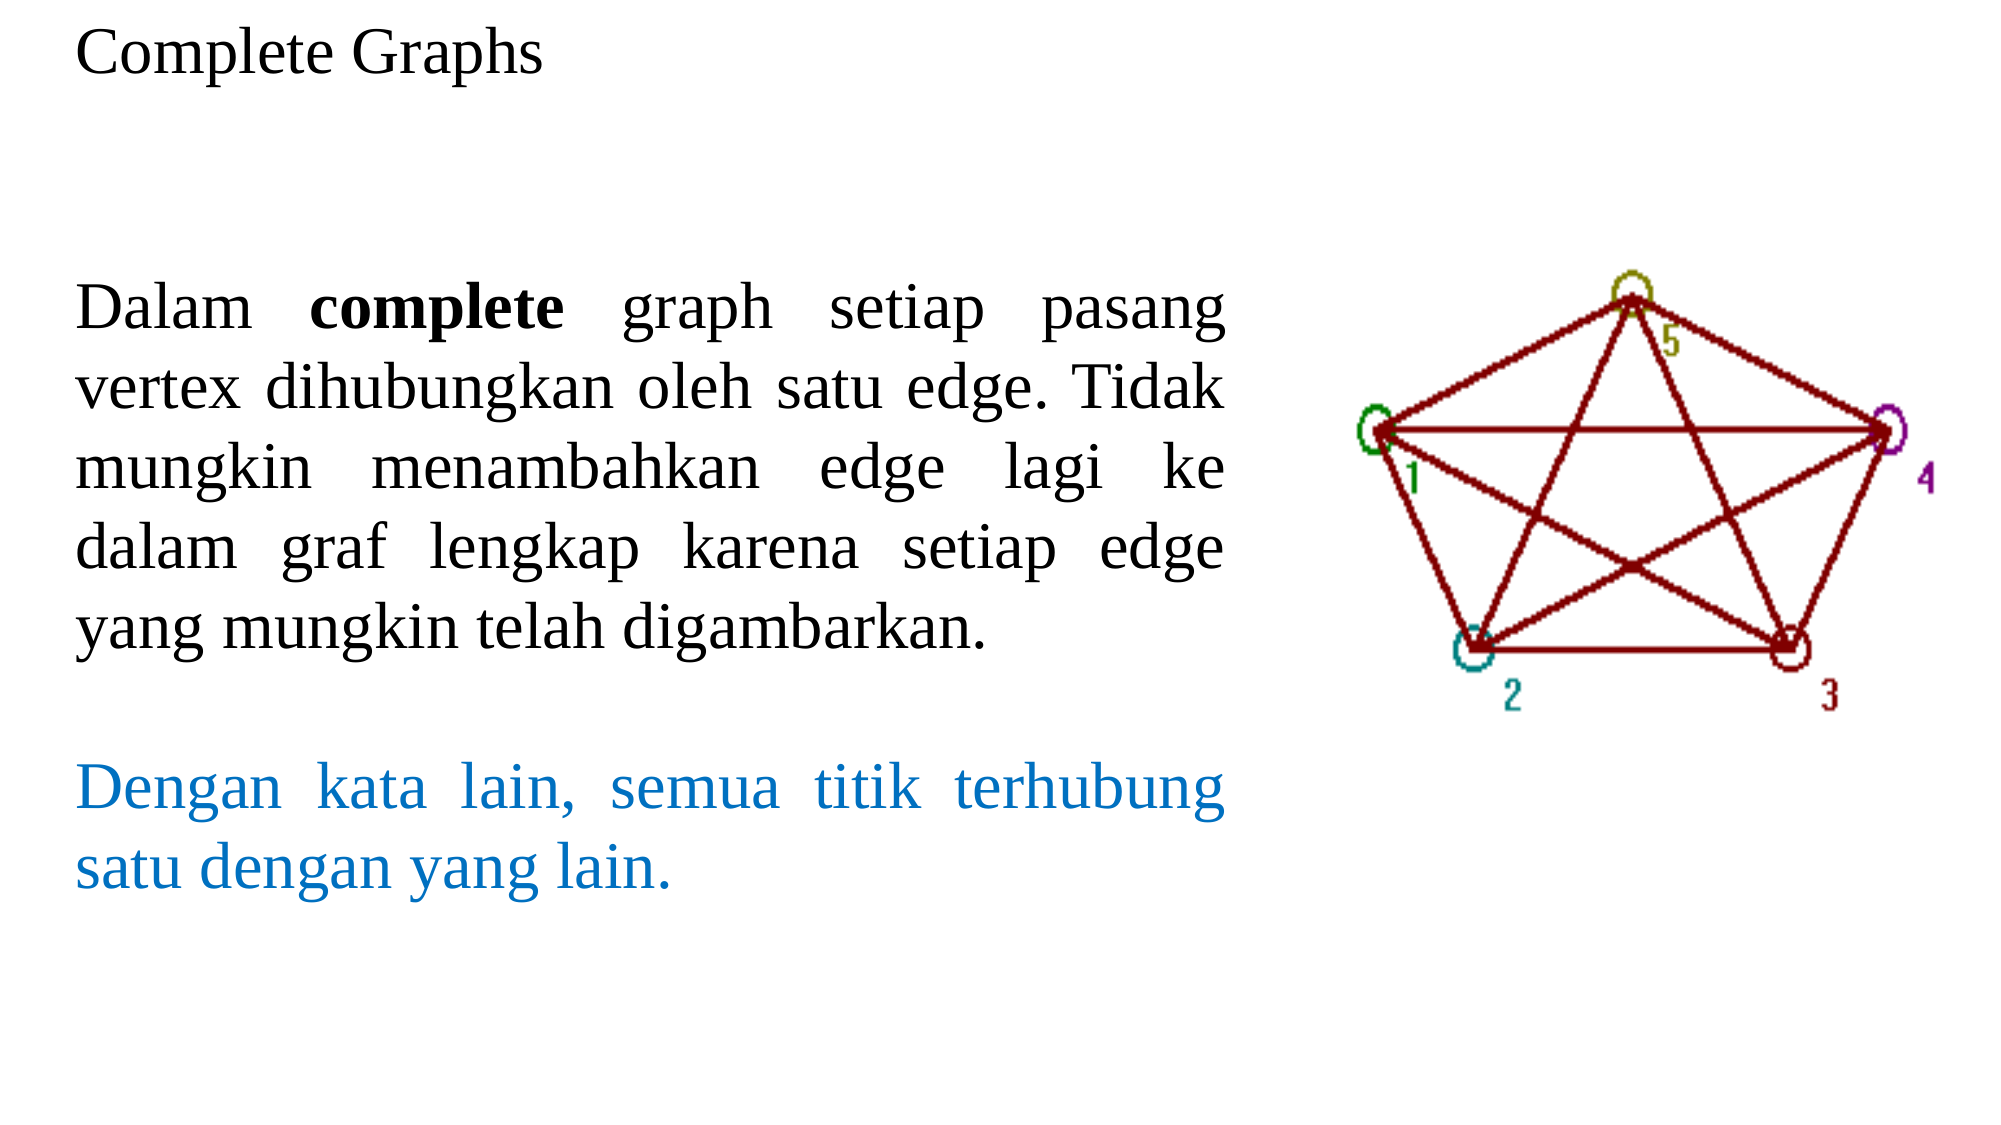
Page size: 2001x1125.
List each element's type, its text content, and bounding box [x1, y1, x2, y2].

text_box Dalam complete graph setiap pasang vertex dihubungkan oleh satu edge. Tidak mungkin menambahkan edge lagi ke dalam graf lengkap karena setiap edge yang mungkin telah digambarkan. Dengan kata lain, semua titik terhubung satu dengan yang lain. [60, 254, 1243, 969]
text_box Complete Graphs [60, 0, 1686, 117]
picture [1319, 238, 1981, 750]
